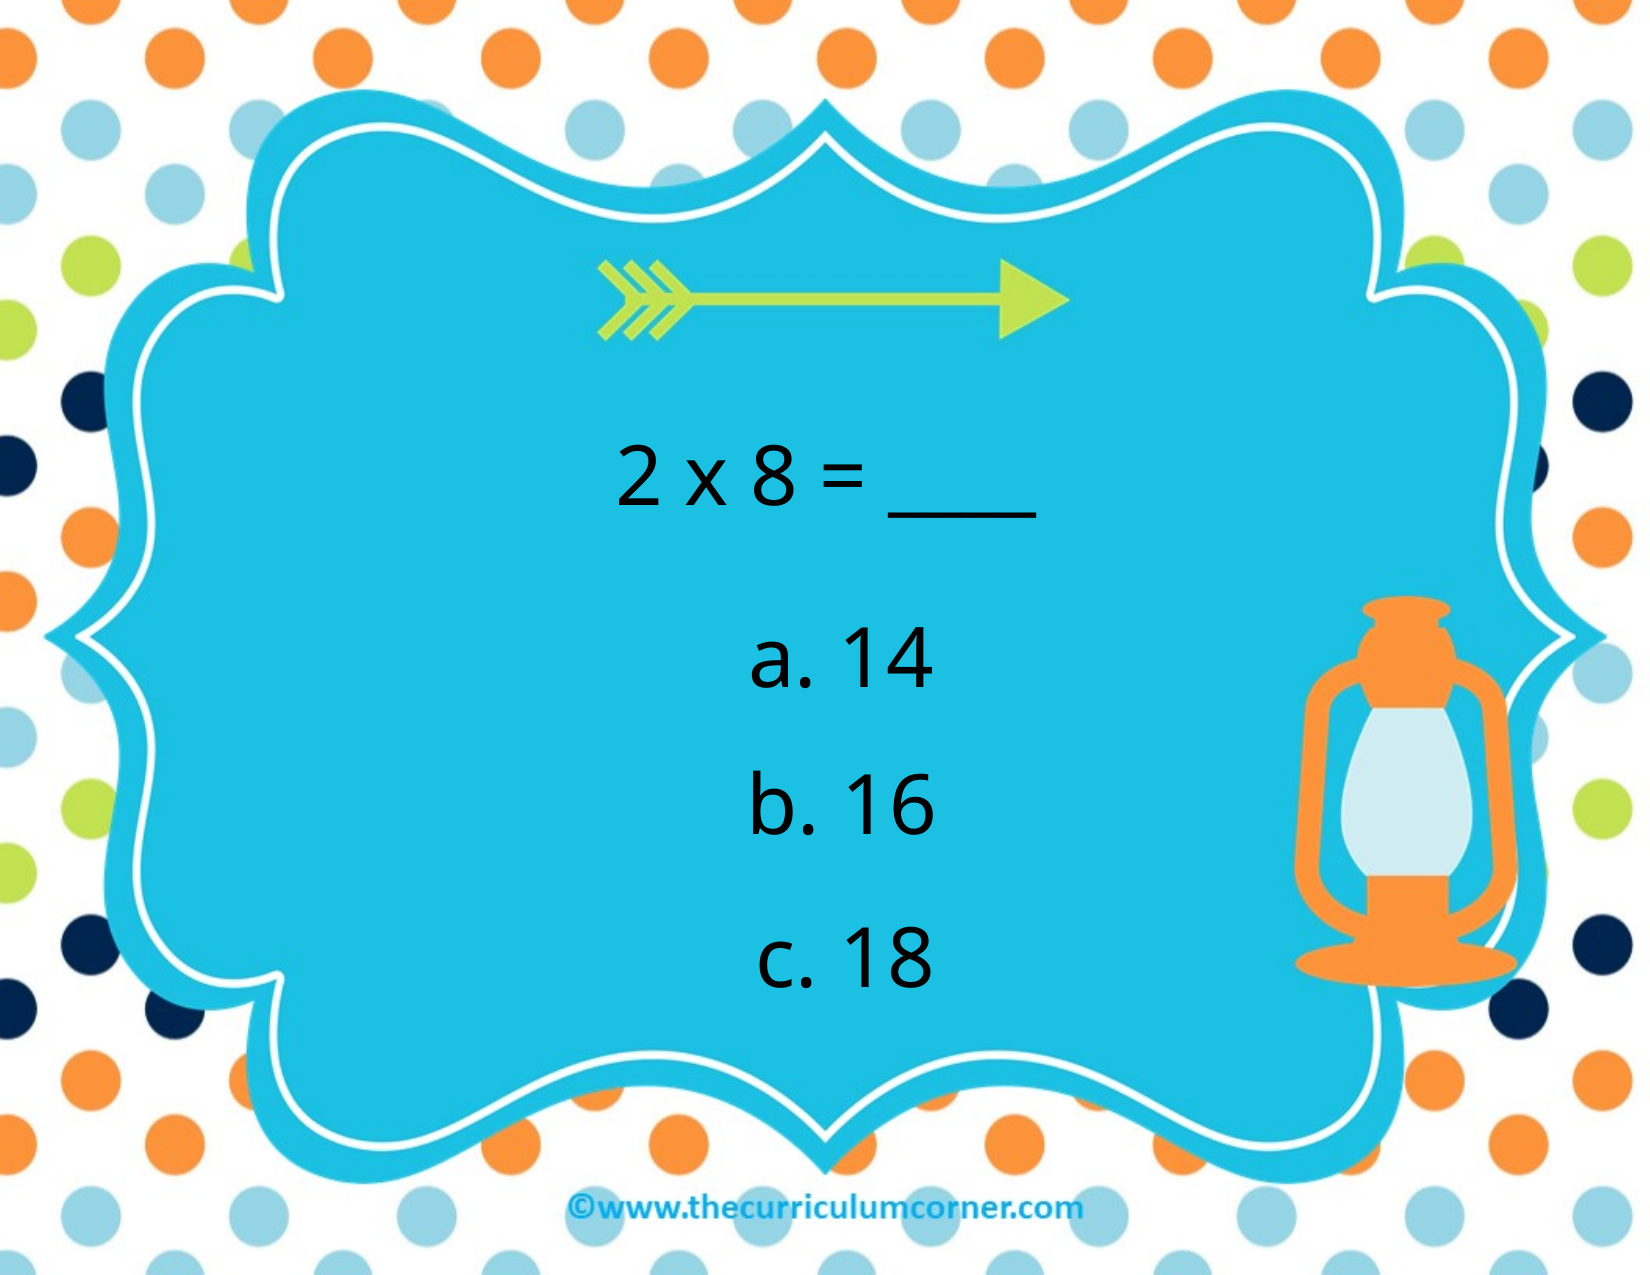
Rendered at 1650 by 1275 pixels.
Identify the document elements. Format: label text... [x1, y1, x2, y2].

text_box a. 14 [733, 597, 949, 712]
text_box b. 16 [731, 743, 952, 859]
text_box c. 18 [740, 897, 950, 1012]
text_box 2 x 8 = ____ [600, 415, 1052, 530]
picture [0, 0, 1650, 1275]
